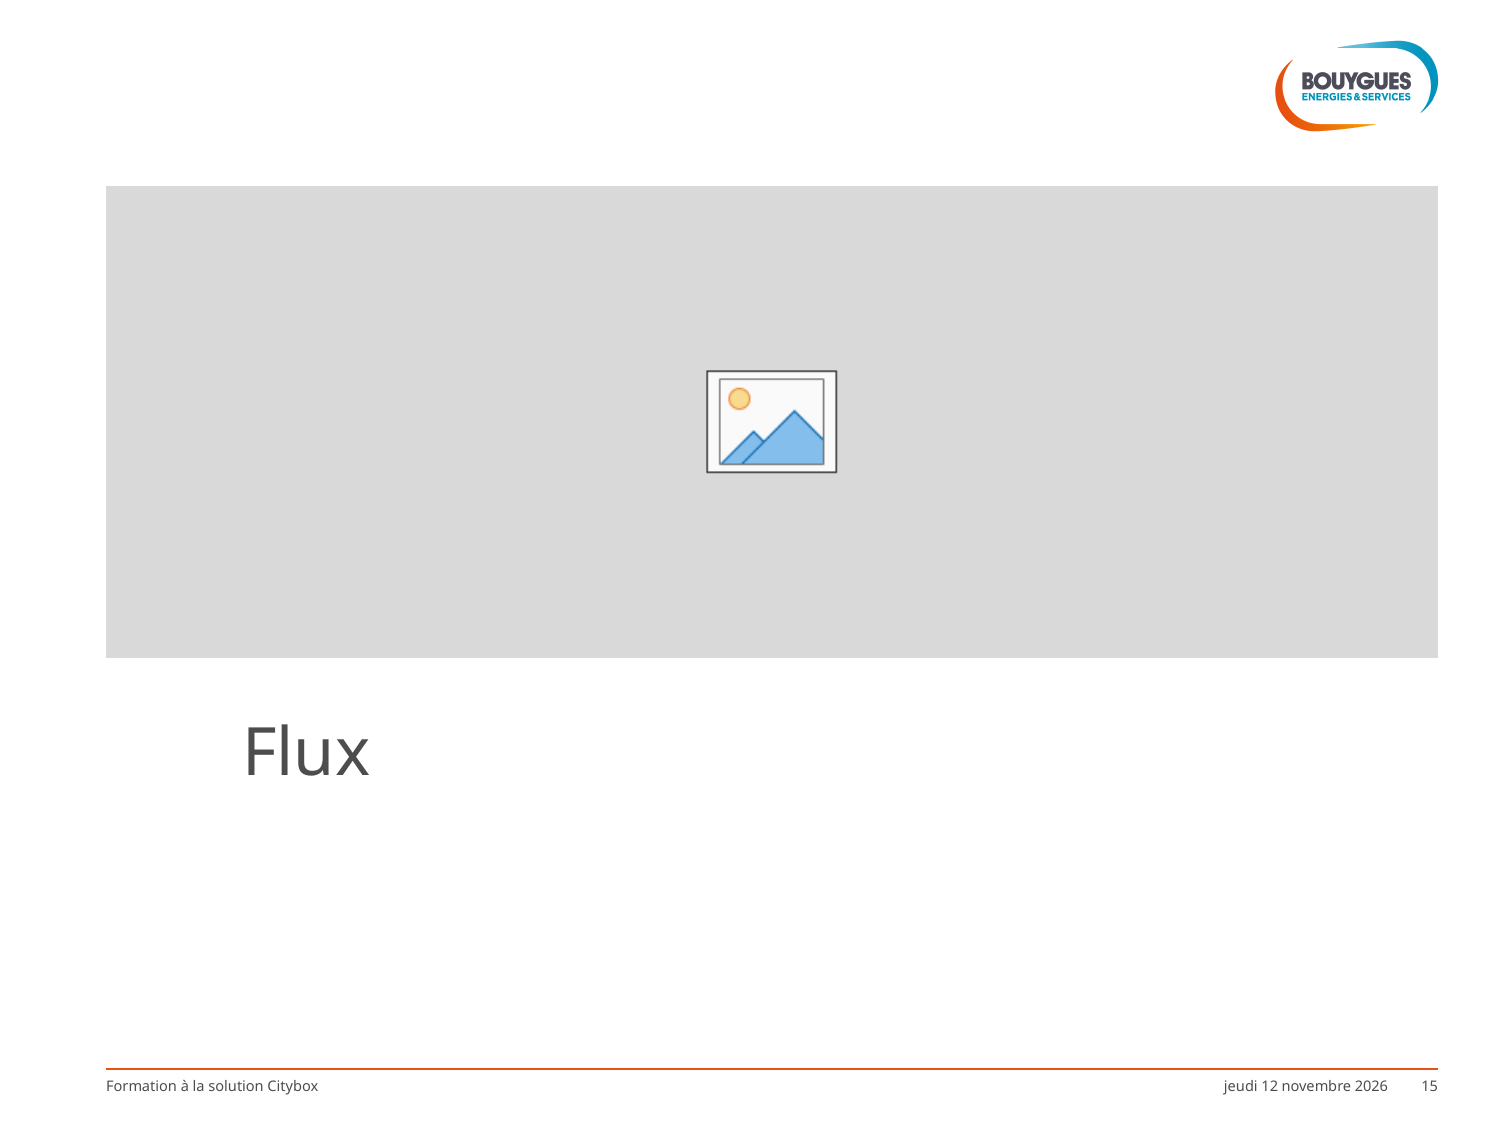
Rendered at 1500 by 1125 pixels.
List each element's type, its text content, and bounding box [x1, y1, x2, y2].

picture [1263, 0, 1500, 148]
slide_number 15 [1387, 1077, 1438, 1125]
slide_number mardi 20 août 2019 [974, 1077, 1387, 1125]
subtitle Flux [242, 708, 1436, 1059]
picture [105, 185, 1439, 659]
footer Formation à la solution Citybox [106, 1076, 963, 1125]
